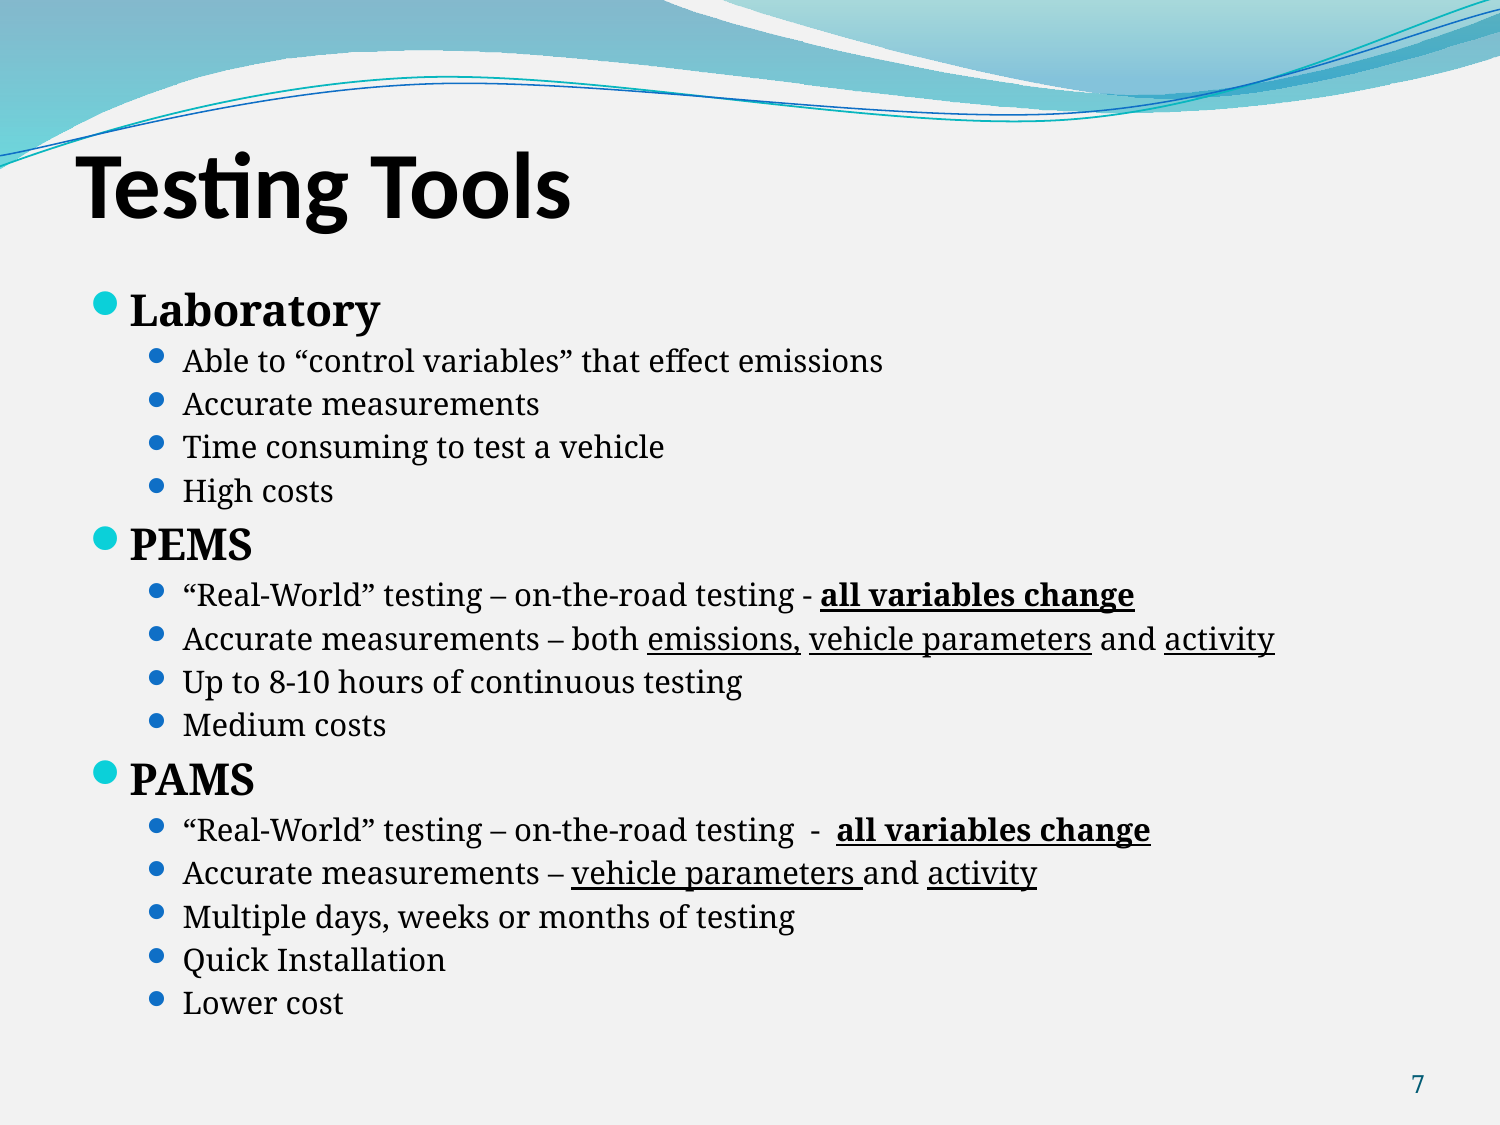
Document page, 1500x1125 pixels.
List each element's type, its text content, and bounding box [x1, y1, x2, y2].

slide_number 7 [1299, 1042, 1425, 1103]
title Testing Tools [75, 115, 1425, 238]
list Laboratory Able to “control variables” that effect emissions Accurate measurements Time consuming to test a vehicle High costs PEMS “Real-World” testing – on-the-road testing - all variables change Accurate measurements – both emissions, vehicle parameters and activity Up to 8-10 hours of continuous testing Medium costs PAMS “Real-World” testing – on-the-road testing - all variables change Accurate measurements – vehicle parameters and activity Multiple days, weeks or months of testing Quick Installation Lower cost [75, 275, 1425, 1038]
